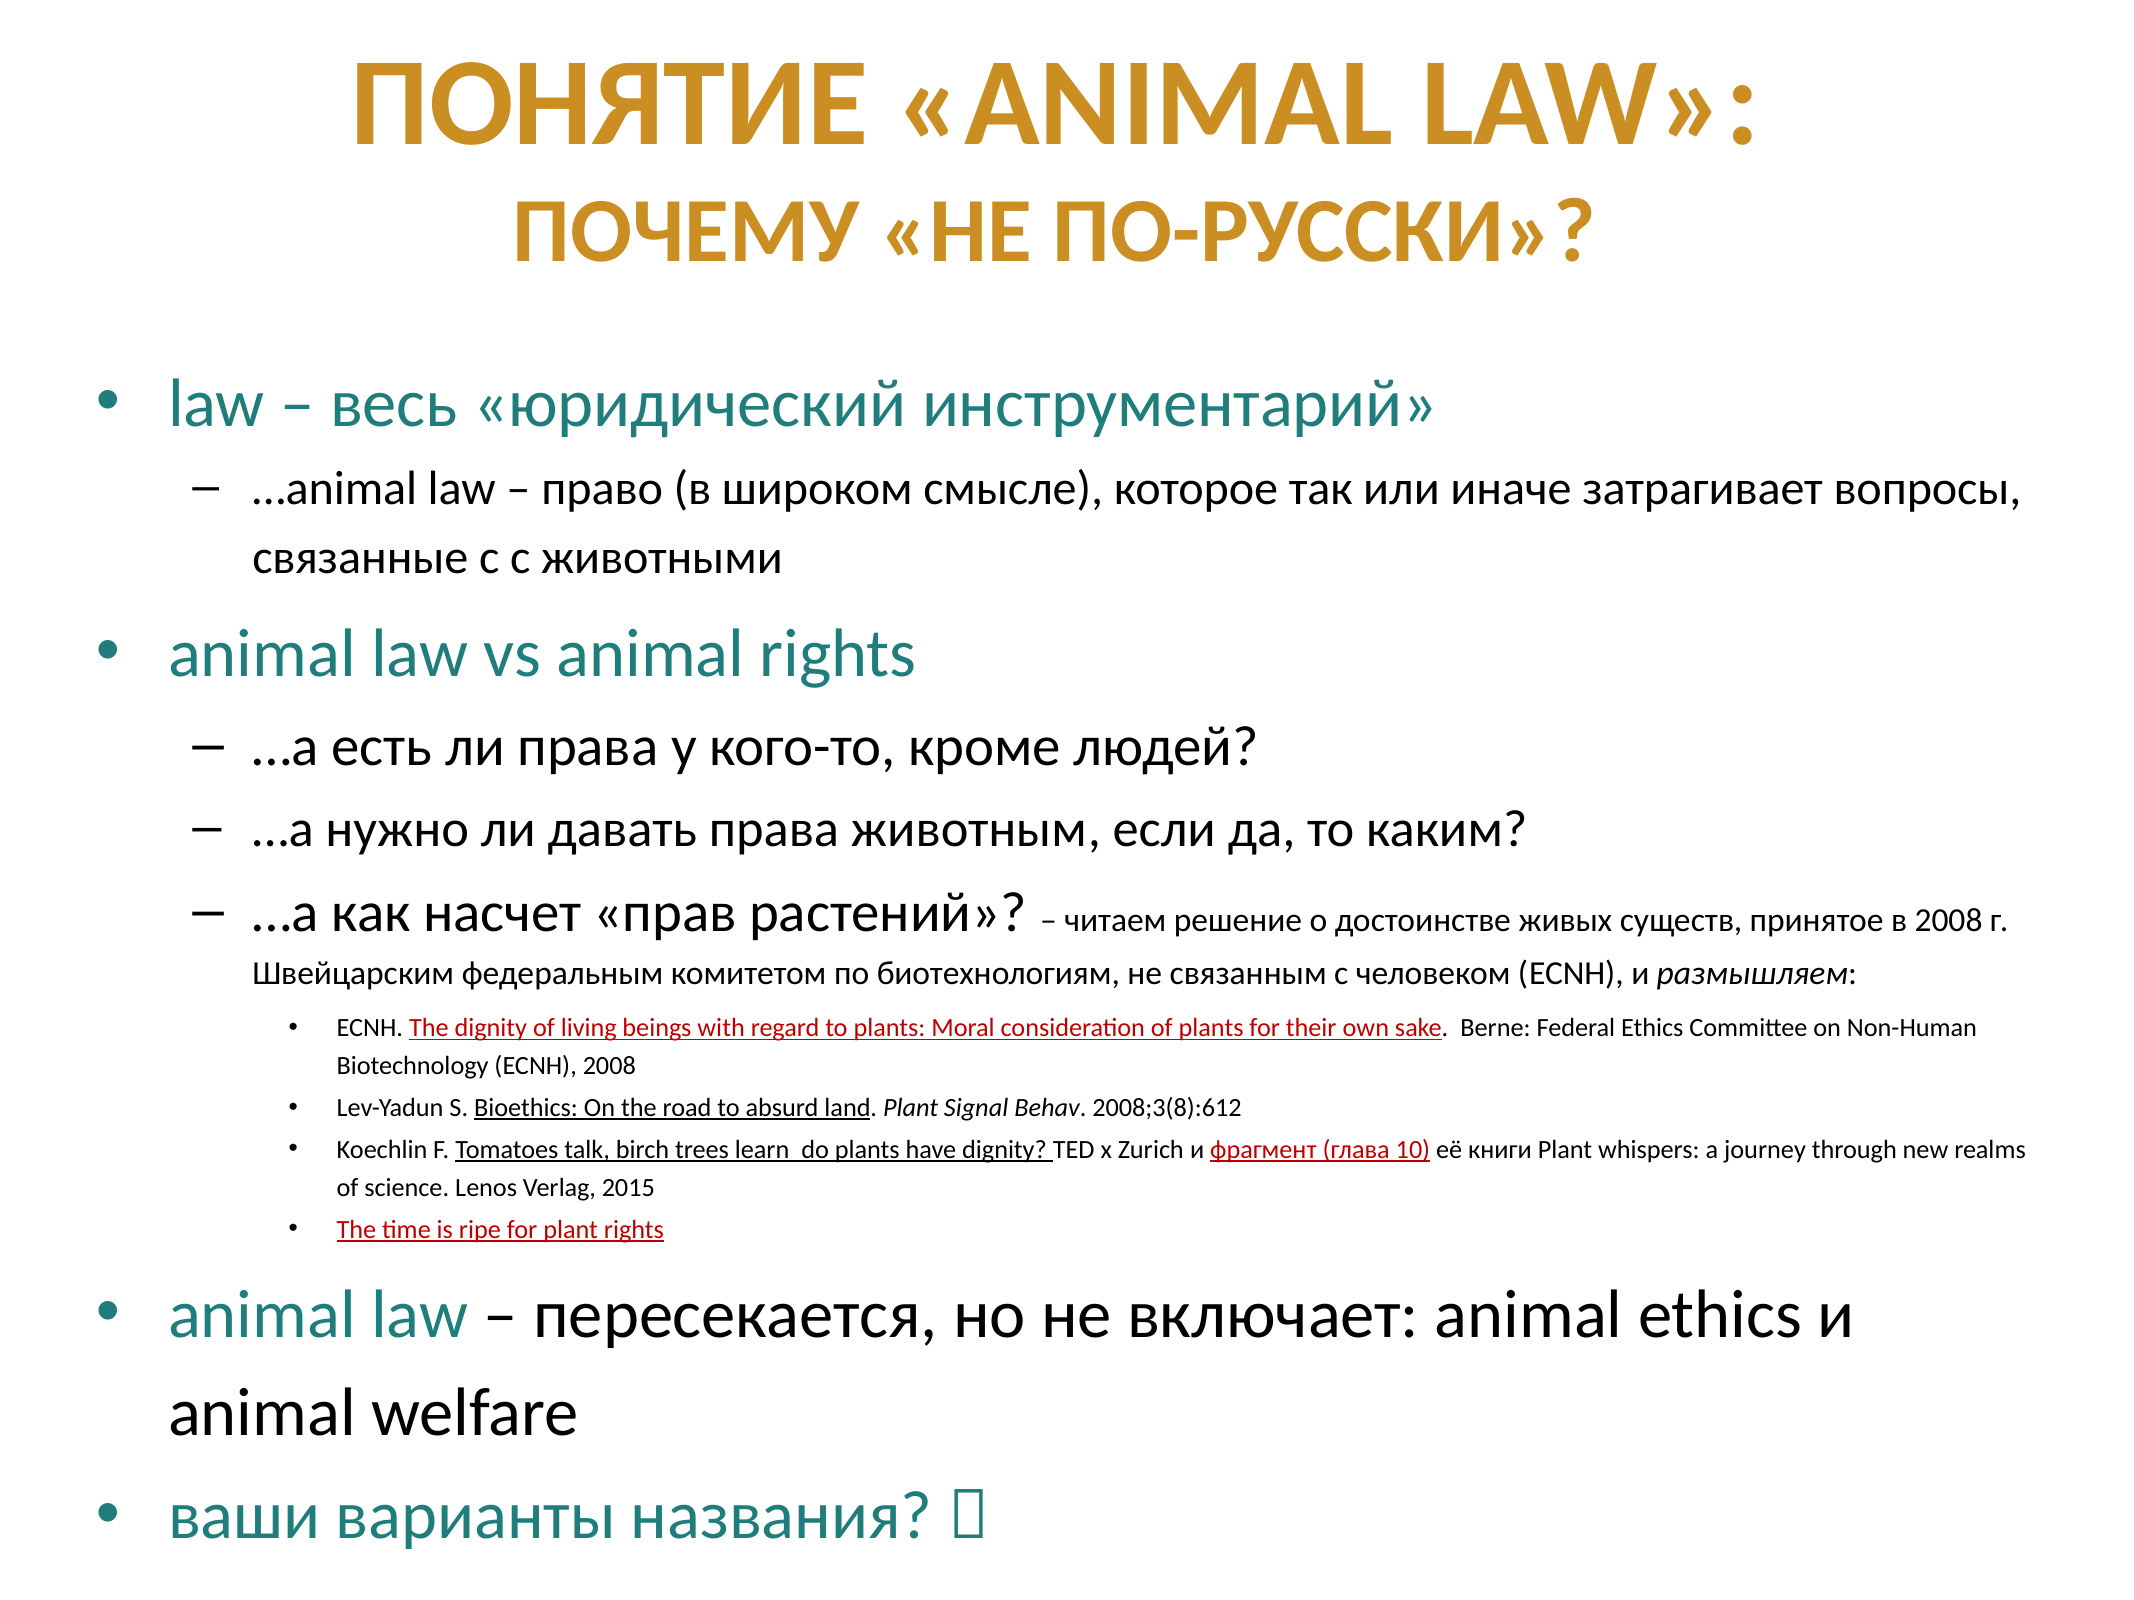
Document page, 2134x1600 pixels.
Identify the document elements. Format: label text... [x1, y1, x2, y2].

list law – весь «юридический инструментарий» …animal law – право (в широком смысле), которое так или иначе затрагивает вопросы, связанные с с животными animal law vs animal rights …а есть ли права у кого-то, кроме людей? …а нужно ли давать права животным, если да, то каким? …а как насчет «прав растений»? – читаем решение о достоинстве живых существ, принятое в 2008 г. Швейцарским федеральным комитетом по биотехнологиям, не связанным с человеком (ECNH), и размышляем: ECNH. The dignity of living beings with regard to plants: Moral consideration of plants for their own sake. Berne: Federal Ethics Committee on Non-Human Biotechnology (ECNH), 2008 Lev-Yadun S. Bioethics: On the road to absurd land. Plant Signal Behav. 2008;3(8):612 Koechlin F. Tomatoes talk, birch trees learn  do plants have dignity? TED x Zurich и фрагмент (глава 10) её книги Plant whispers: a journey through new realms of science. Lenos Verlag, 2015 The time is ripe for plant rights animal law – пересекается, но не включает: animal ethics и animal welfare ваши варианты названия?  [74, 330, 2059, 1574]
title Понятие «animal law»: почему «не по-русски»? [74, 45, 2036, 255]
